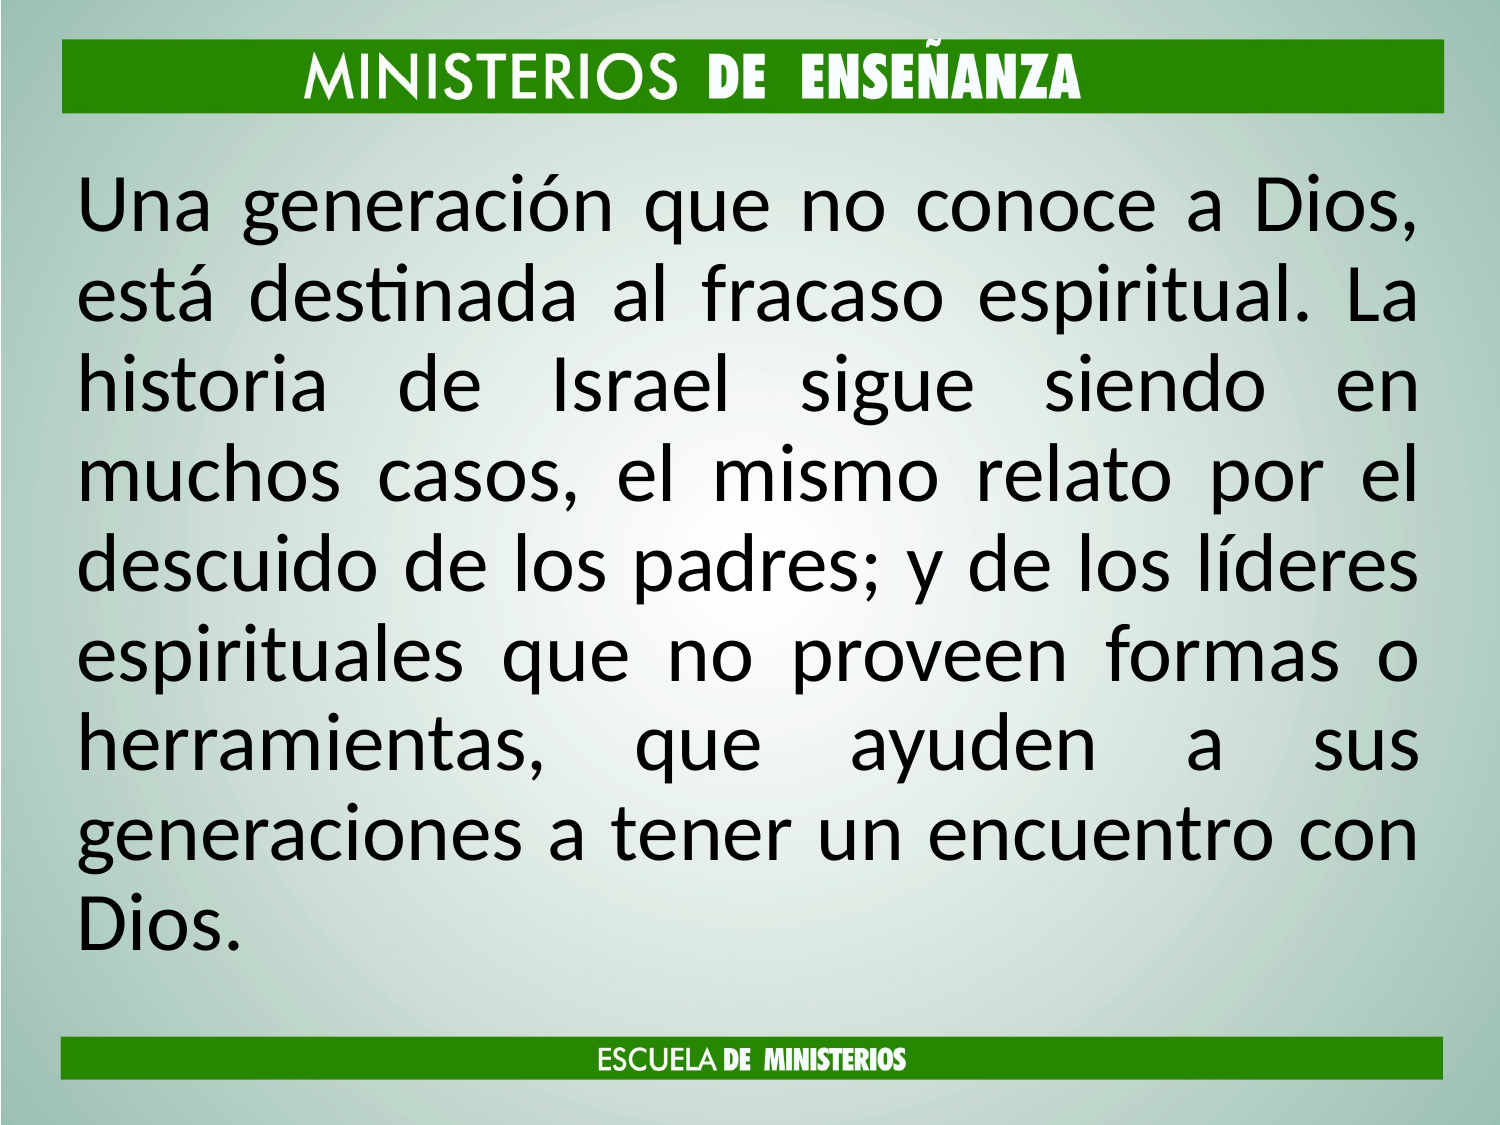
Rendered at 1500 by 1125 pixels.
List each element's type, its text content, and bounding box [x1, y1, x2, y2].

list Una generación que no conoce a Dios, está destinada al fracaso espiritual. La historia de Israel sigue siendo en muchos casos, el mismo relato por el descuido de los padres; y de los líderes espirituales que no proveen formas o herramientas, que ayuden a sus generaciones a tener un encuentro con Dios. [61, 152, 1437, 1014]
